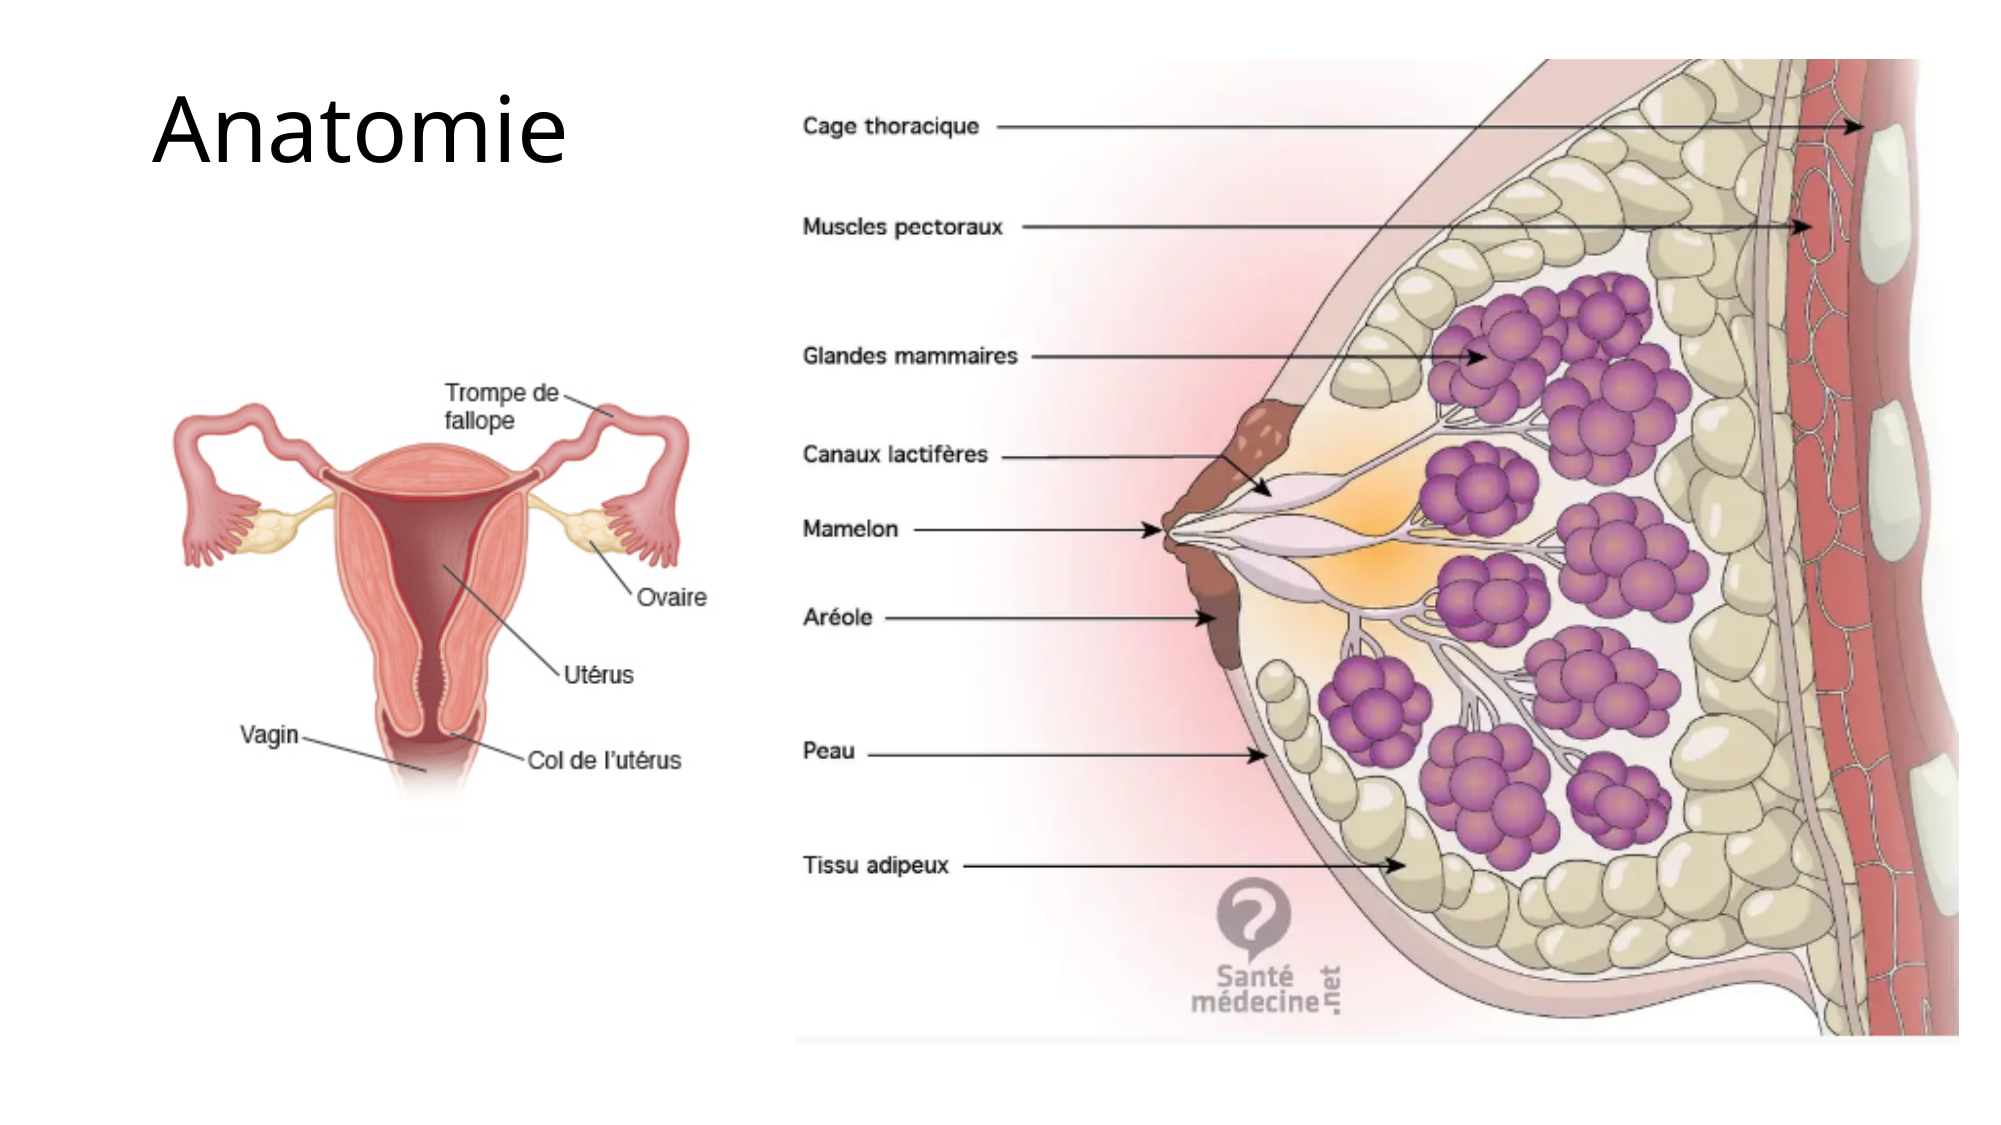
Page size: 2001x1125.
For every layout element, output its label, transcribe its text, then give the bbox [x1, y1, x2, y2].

title Anatomie [137, 59, 794, 207]
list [117, 340, 781, 833]
picture [794, 59, 1959, 1044]
